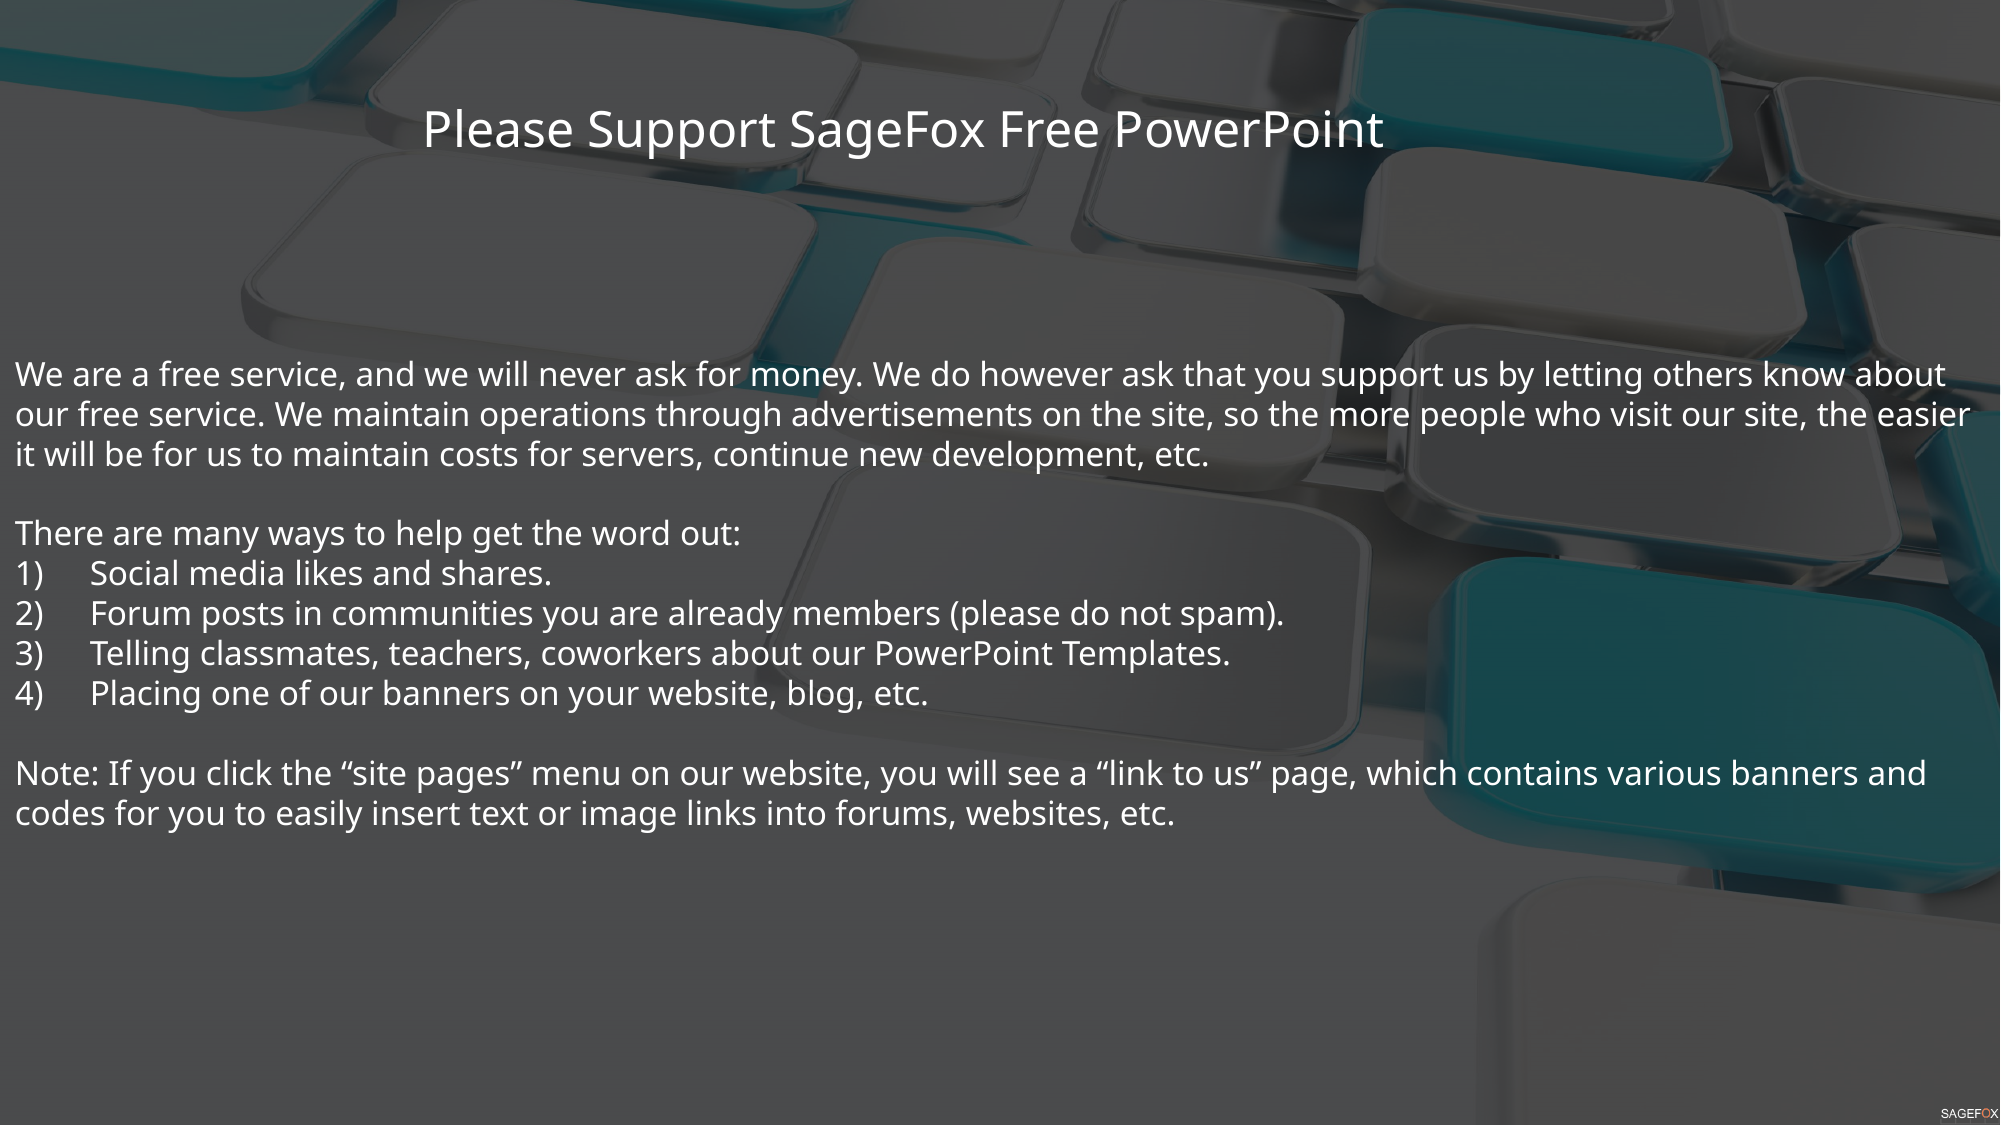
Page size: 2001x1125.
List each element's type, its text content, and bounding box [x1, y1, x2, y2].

title Please Support SageFox Free PowerPoint [363, 72, 1444, 190]
text_box We are a free service, and we will never ask for money. We do however ask that you support us by letting others know about our free service. We maintain operations through advertisements on the site, so the more people who visit our site, the easier it will be for us to maintain costs for servers, continue new development, etc. There are many ways to help get the word out: Social media likes and shares. Forum posts in communities you are already members (please do not spam). Telling classmates, teachers, coworkers about our PowerPoint Templates. Placing one of our banners on your website, blog, etc. Note: If you click the “site pages” menu on our website, you will see a “link to us” page, which contains various banners and codes for you to easily insert text or image links into forums, websites, etc. [0, 0, 2000, 1125]
